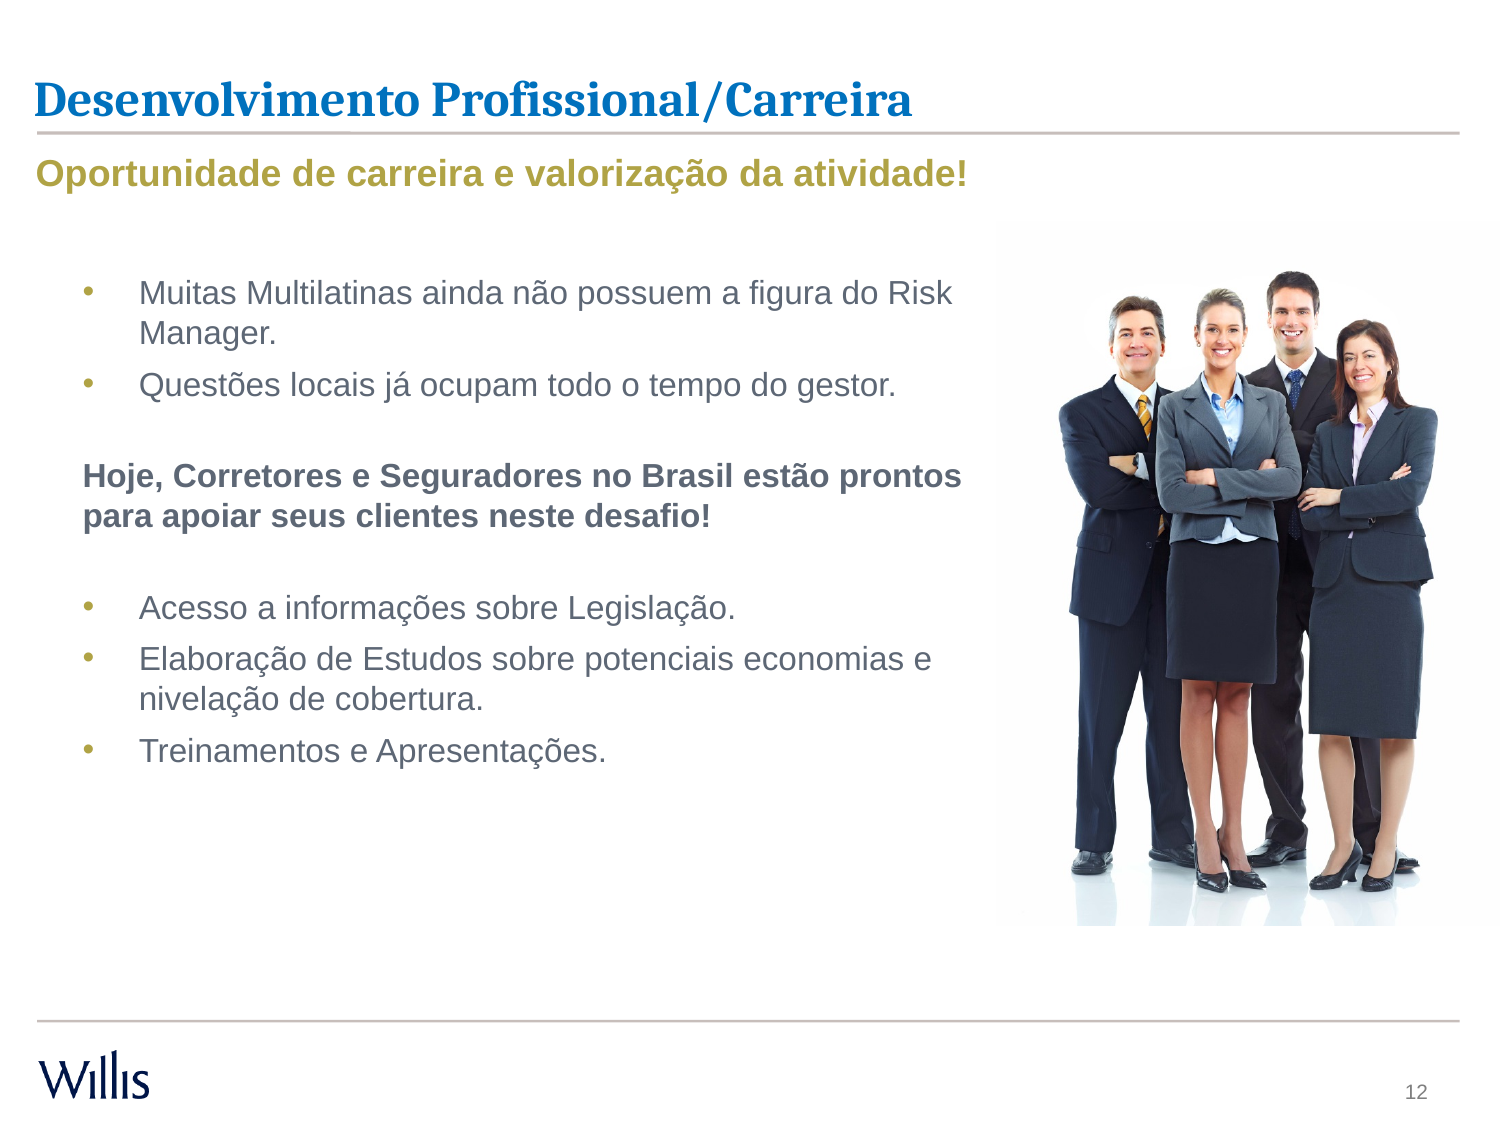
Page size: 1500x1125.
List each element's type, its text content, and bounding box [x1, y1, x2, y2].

list Oportunidade de carreira e valorização da atividade! [20, 141, 1451, 214]
picture [996, 221, 1500, 926]
picture [38, 1050, 149, 1099]
list Muitas Multilatinas ainda não possuem a figura do Risk Manager. Questões locais já ocupam todo o tempo do gestor. Hoje, Corretores e Seguradores no Brasil estão prontos para apoiar seus clientes neste desafio! Acesso a informações sobre Legislação. Elaboração de Estudos sobre potenciais economias e nivelação de cobertura. Treinamentos e Apresentações. [67, 263, 1000, 944]
title Desenvolvimento Profissional/Carreira [18, 24, 1449, 135]
